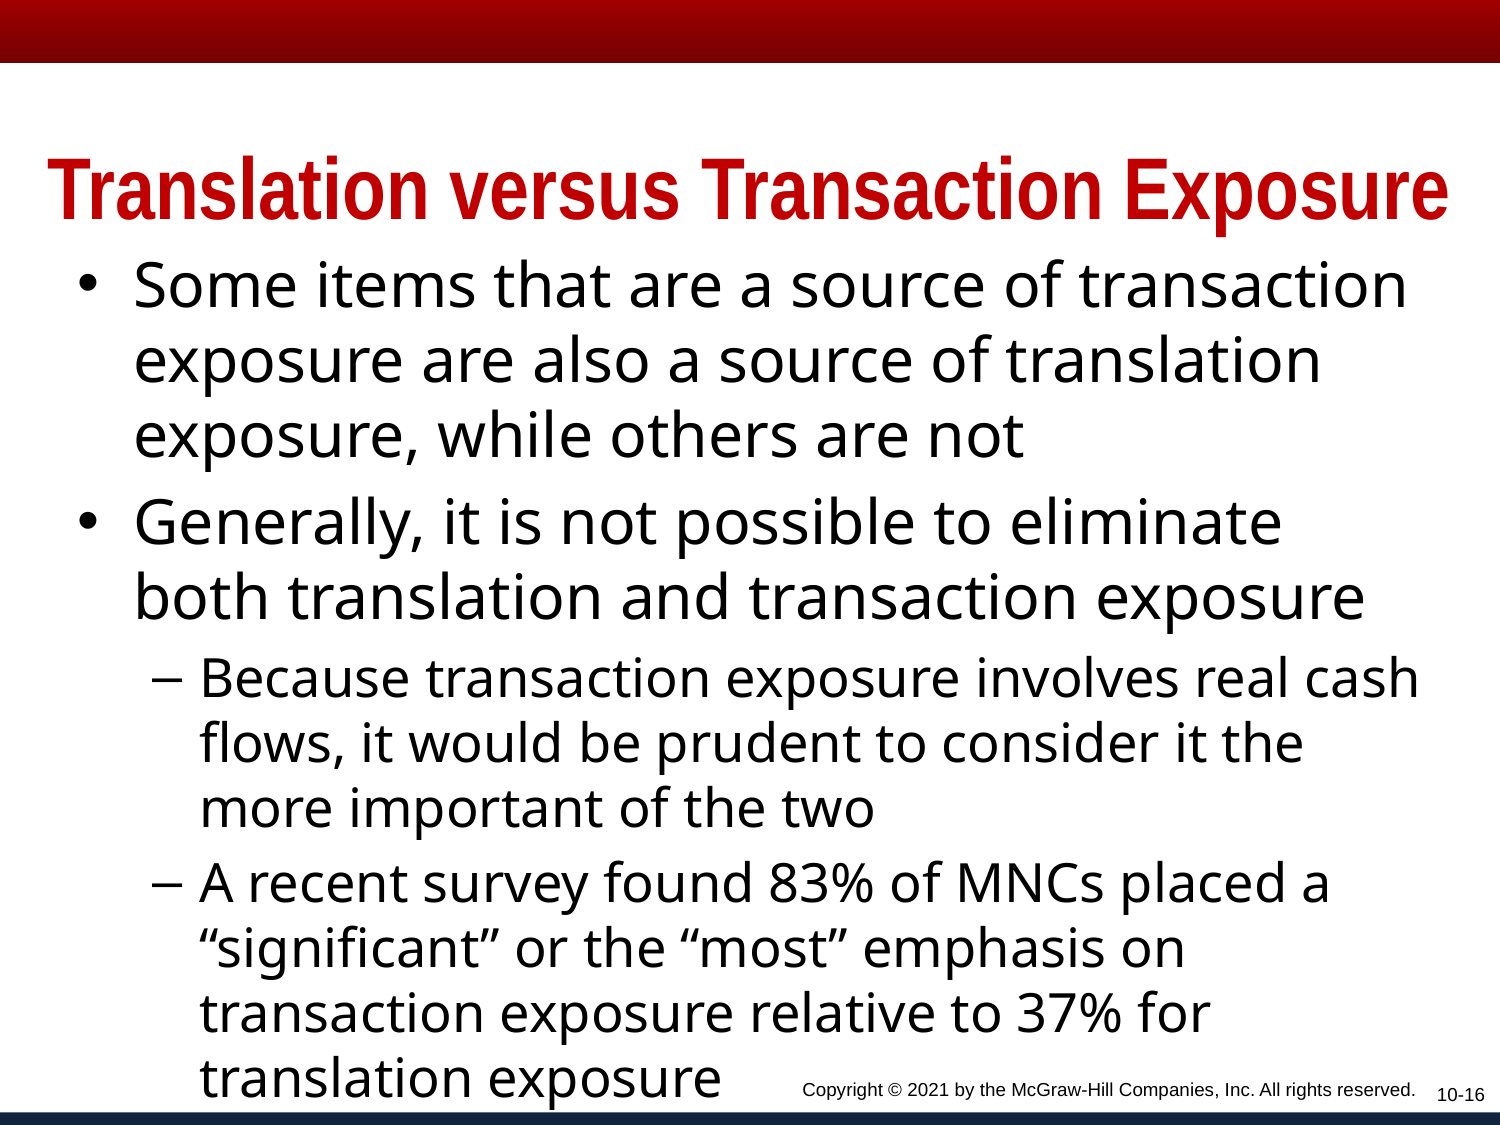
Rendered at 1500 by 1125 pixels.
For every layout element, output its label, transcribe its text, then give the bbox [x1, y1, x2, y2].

title Translation versus Transaction Exposure [0, 125, 1500, 250]
text_box 10-16 [1438, 1074, 1500, 1125]
list Some items that are a source of transaction exposure are also a source of translation exposure, while others are not Generally, it is not possible to eliminate both translation and transaction exposure Because transaction exposure involves real cash flows, it would be prudent to consider it the more important of the two A recent survey found 83% of MNCs placed a “significant” or the “most” emphasis on transaction exposure relative to 37% for translation exposure [62, 237, 1438, 1043]
text_box Copyright © 2021 by the McGraw-Hill Companies, Inc. All rights reserved. [787, 1070, 1438, 1125]
